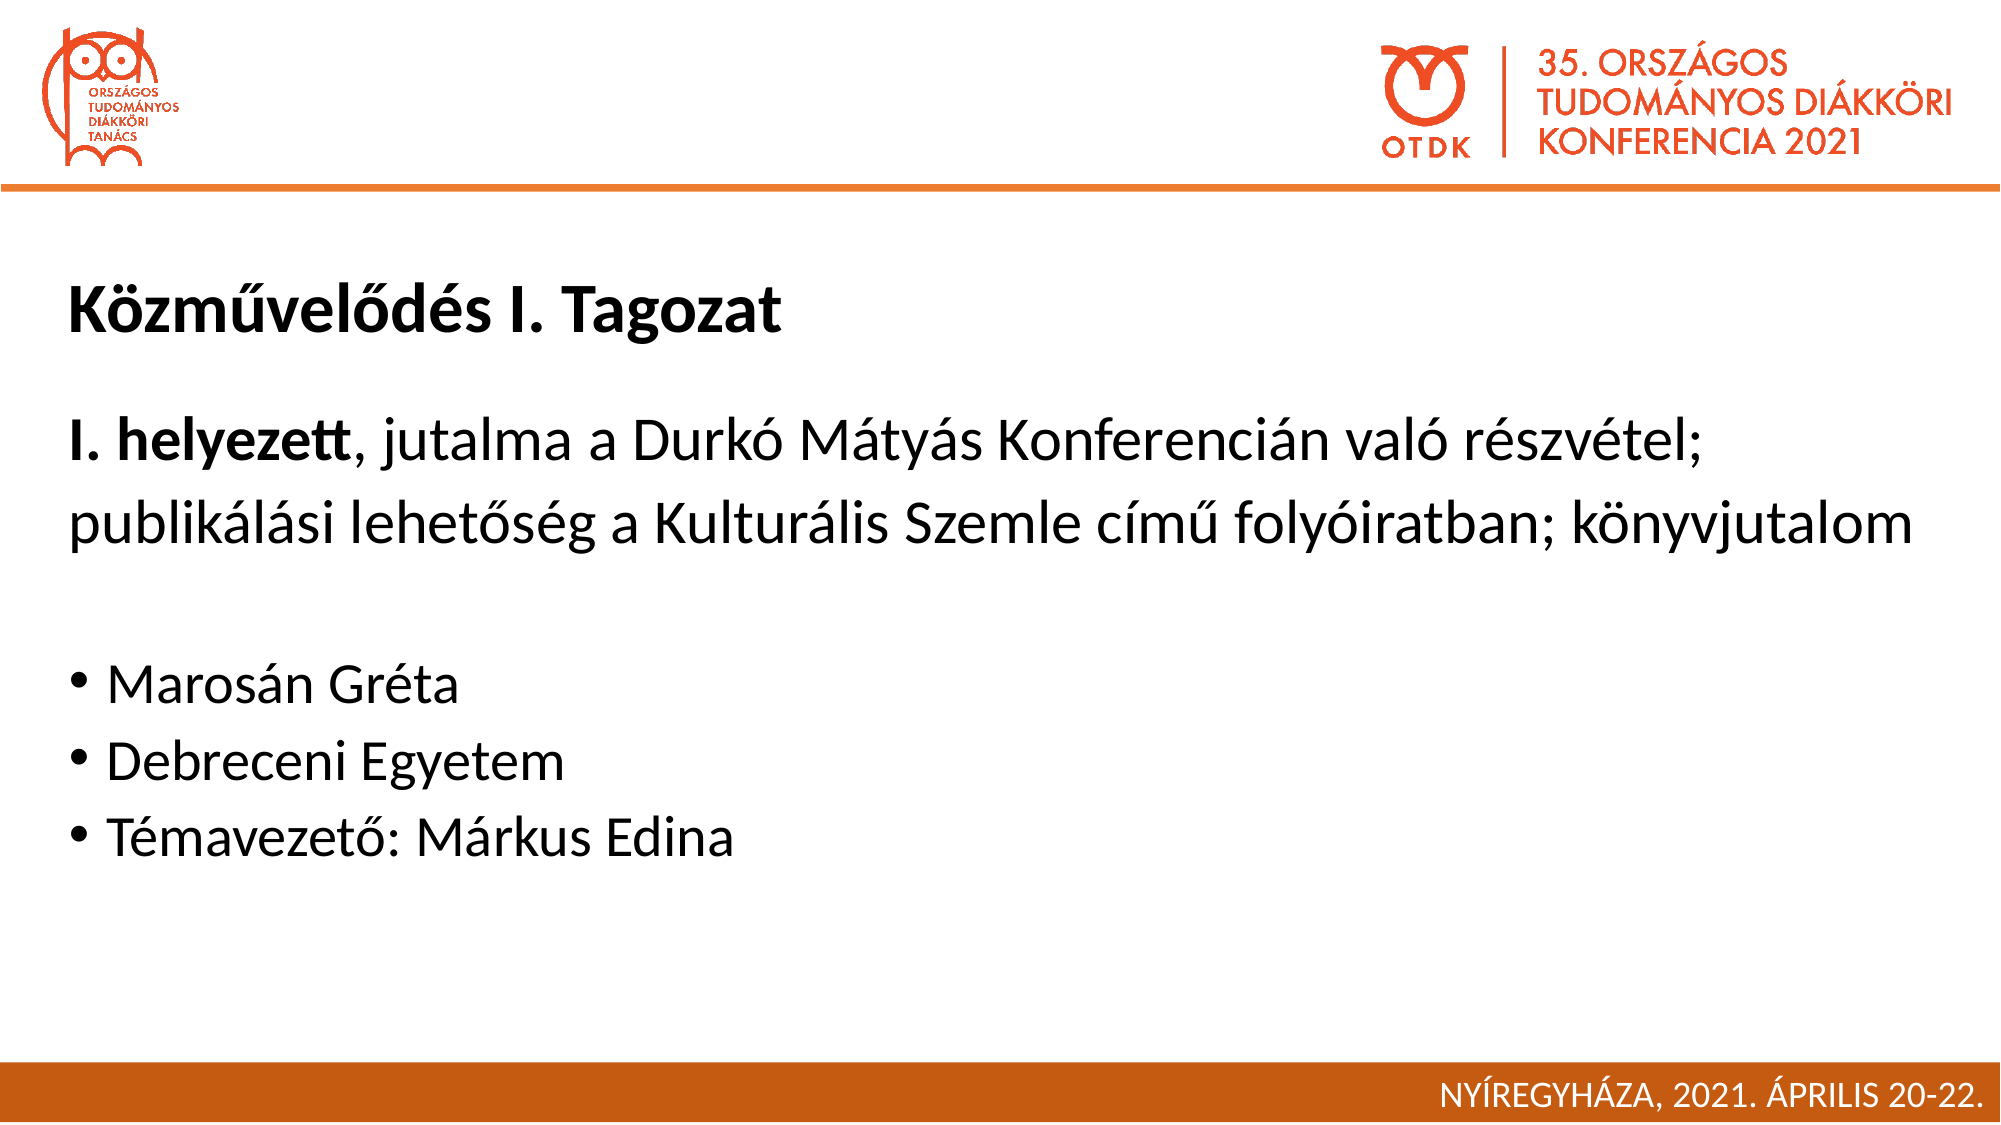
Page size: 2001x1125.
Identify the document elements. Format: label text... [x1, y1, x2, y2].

text_box NYÍREGYHÁZA, 2021. ÁPRILIS 20-22. [0, 1062, 2000, 1123]
text_box [0, 183, 2000, 193]
picture [1317, 0, 1981, 191]
list Közművelődés I. Tagozat I. helyezett, jutalma a Durkó Mátyás Konferencián való részvétel; publikálási lehetőség a Kulturális Szemle című folyóiratban; könyvjutalom Marosán Gréta Debreceni Egyetem Témavezető: Márkus Edina [53, 246, 1981, 941]
picture [12, 8, 201, 188]
